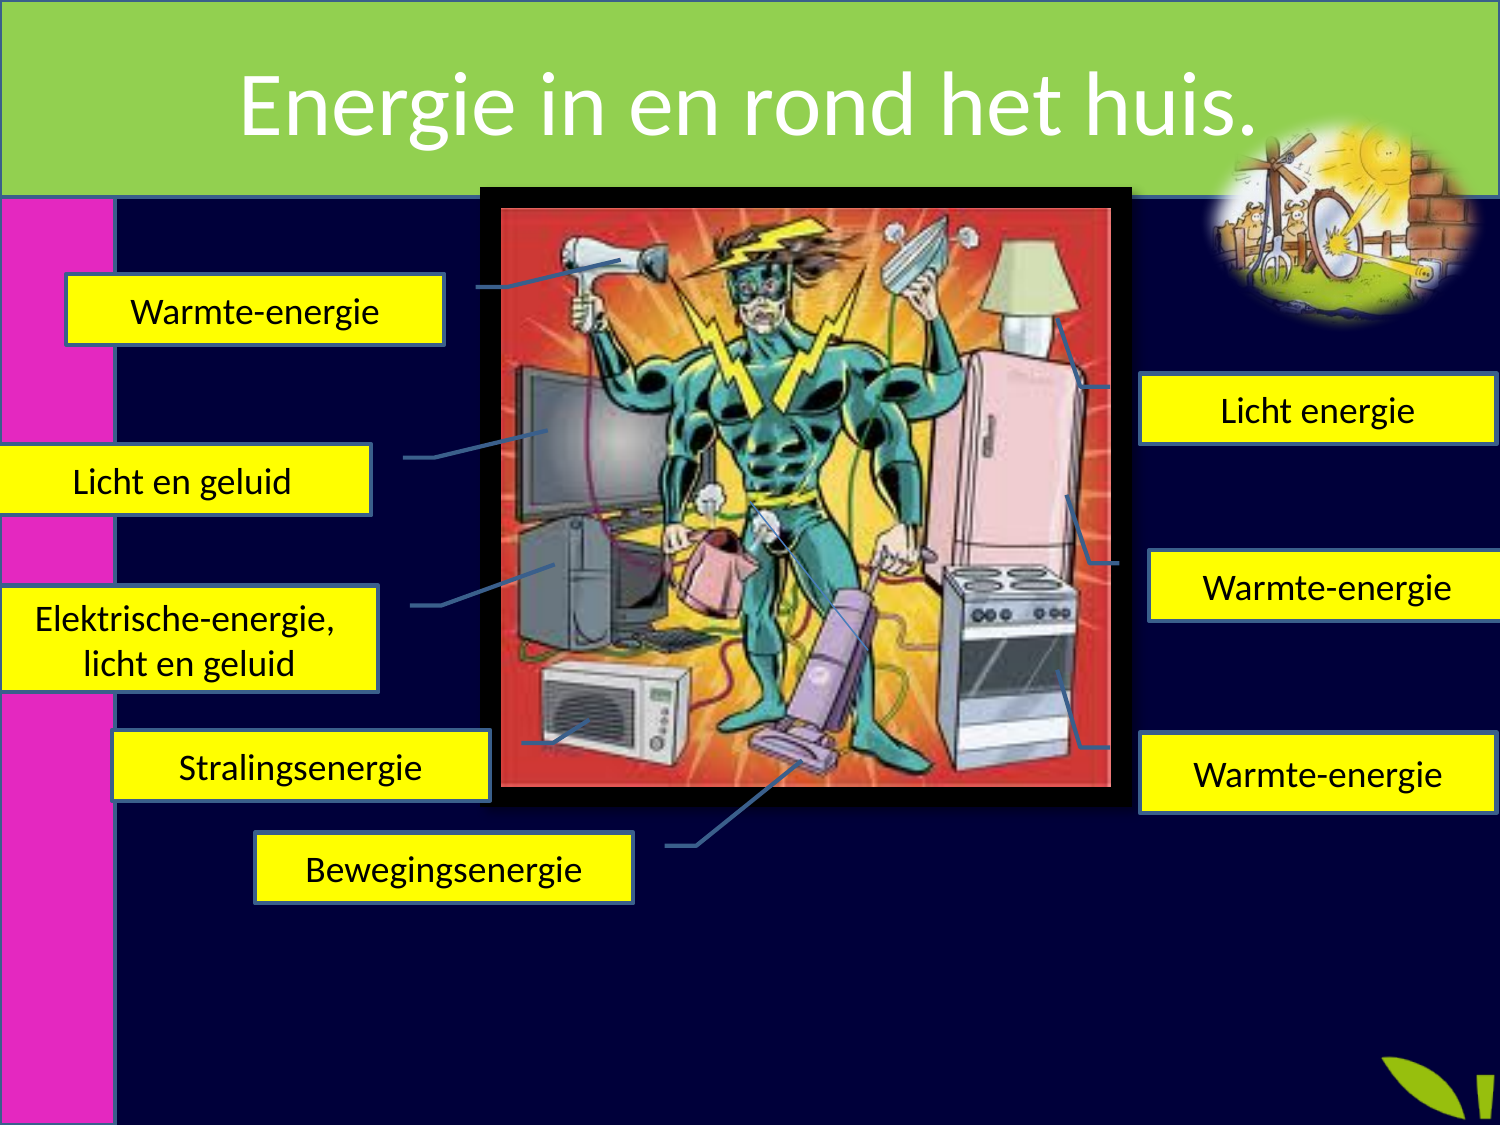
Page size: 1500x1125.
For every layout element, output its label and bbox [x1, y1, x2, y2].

text_box [749, 501, 869, 651]
text_box [0, 0, 1500, 1125]
picture [1195, 107, 1492, 336]
picture [500, 207, 1112, 787]
